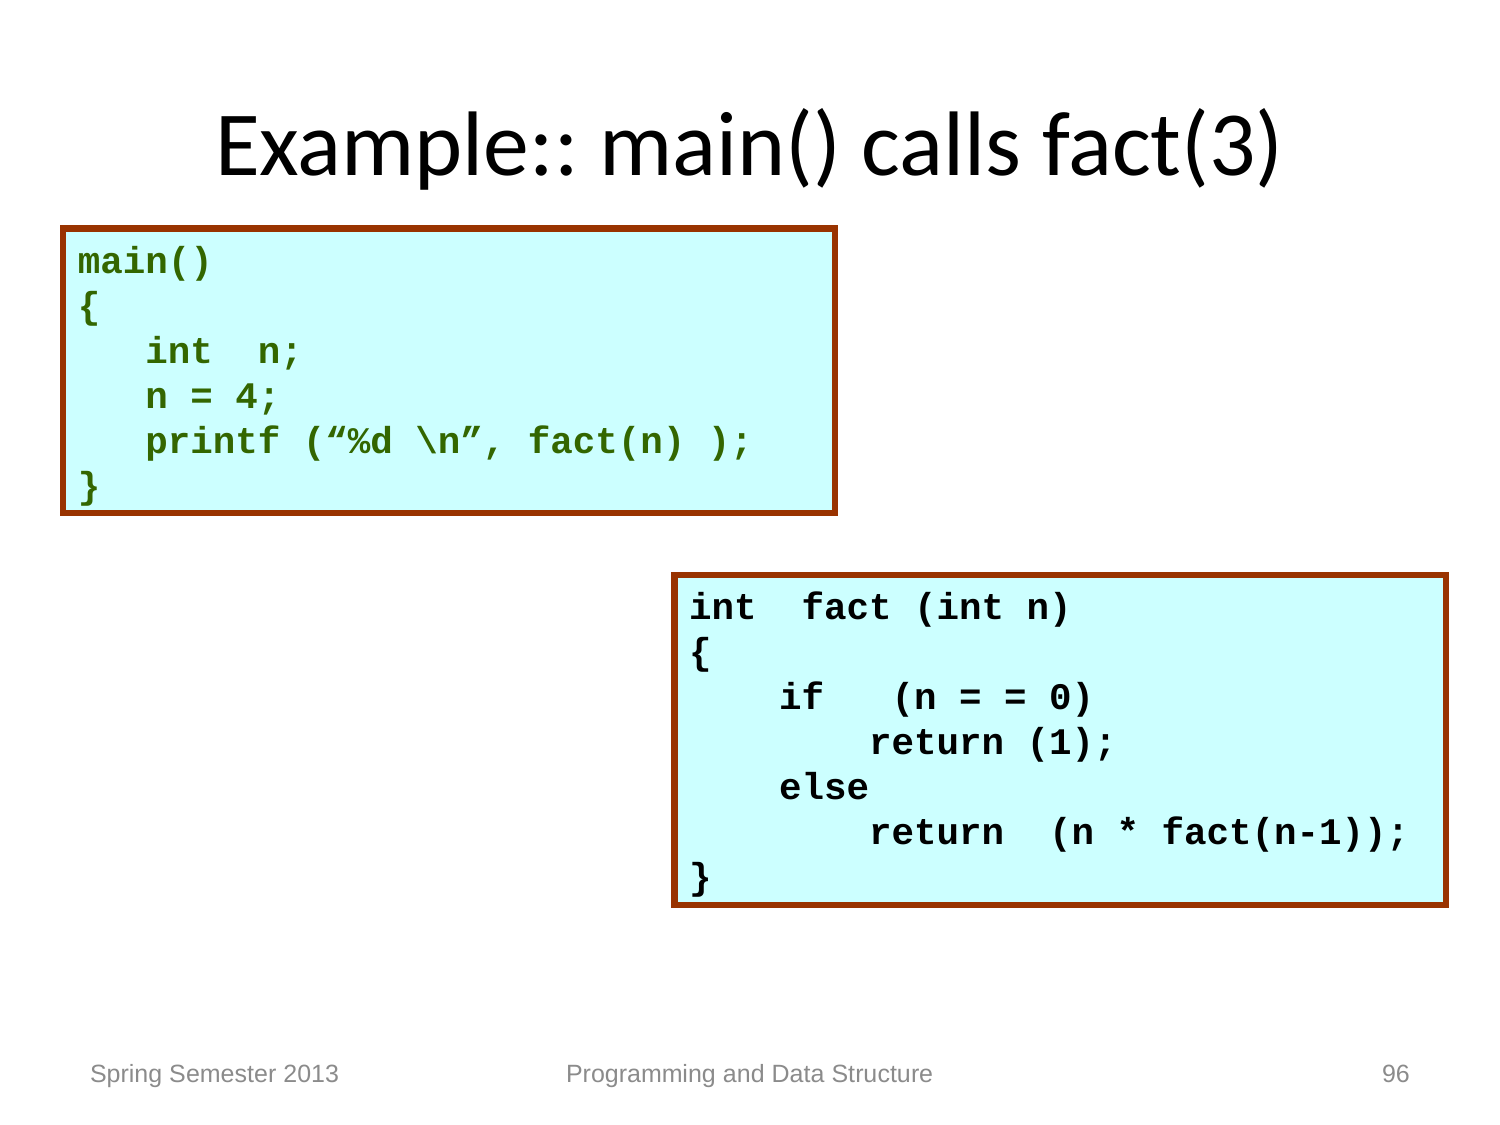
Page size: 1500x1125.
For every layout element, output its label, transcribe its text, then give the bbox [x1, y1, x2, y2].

slide_number Spring Semester 2013 [75, 1042, 425, 1103]
text_box main() { int n; n = 4; printf (“%d \n”, fact(n) ); } [63, 228, 836, 514]
footer Programming and Data Structure [512, 1042, 988, 1103]
text_box int fact (int n) { if (n = = 0) return (1); else return (n * fact(n-1)); } [674, 574, 1447, 905]
slide_number 96 [1074, 1042, 1425, 1103]
title Example:: main() calls fact(3) [74, 44, 1426, 233]
